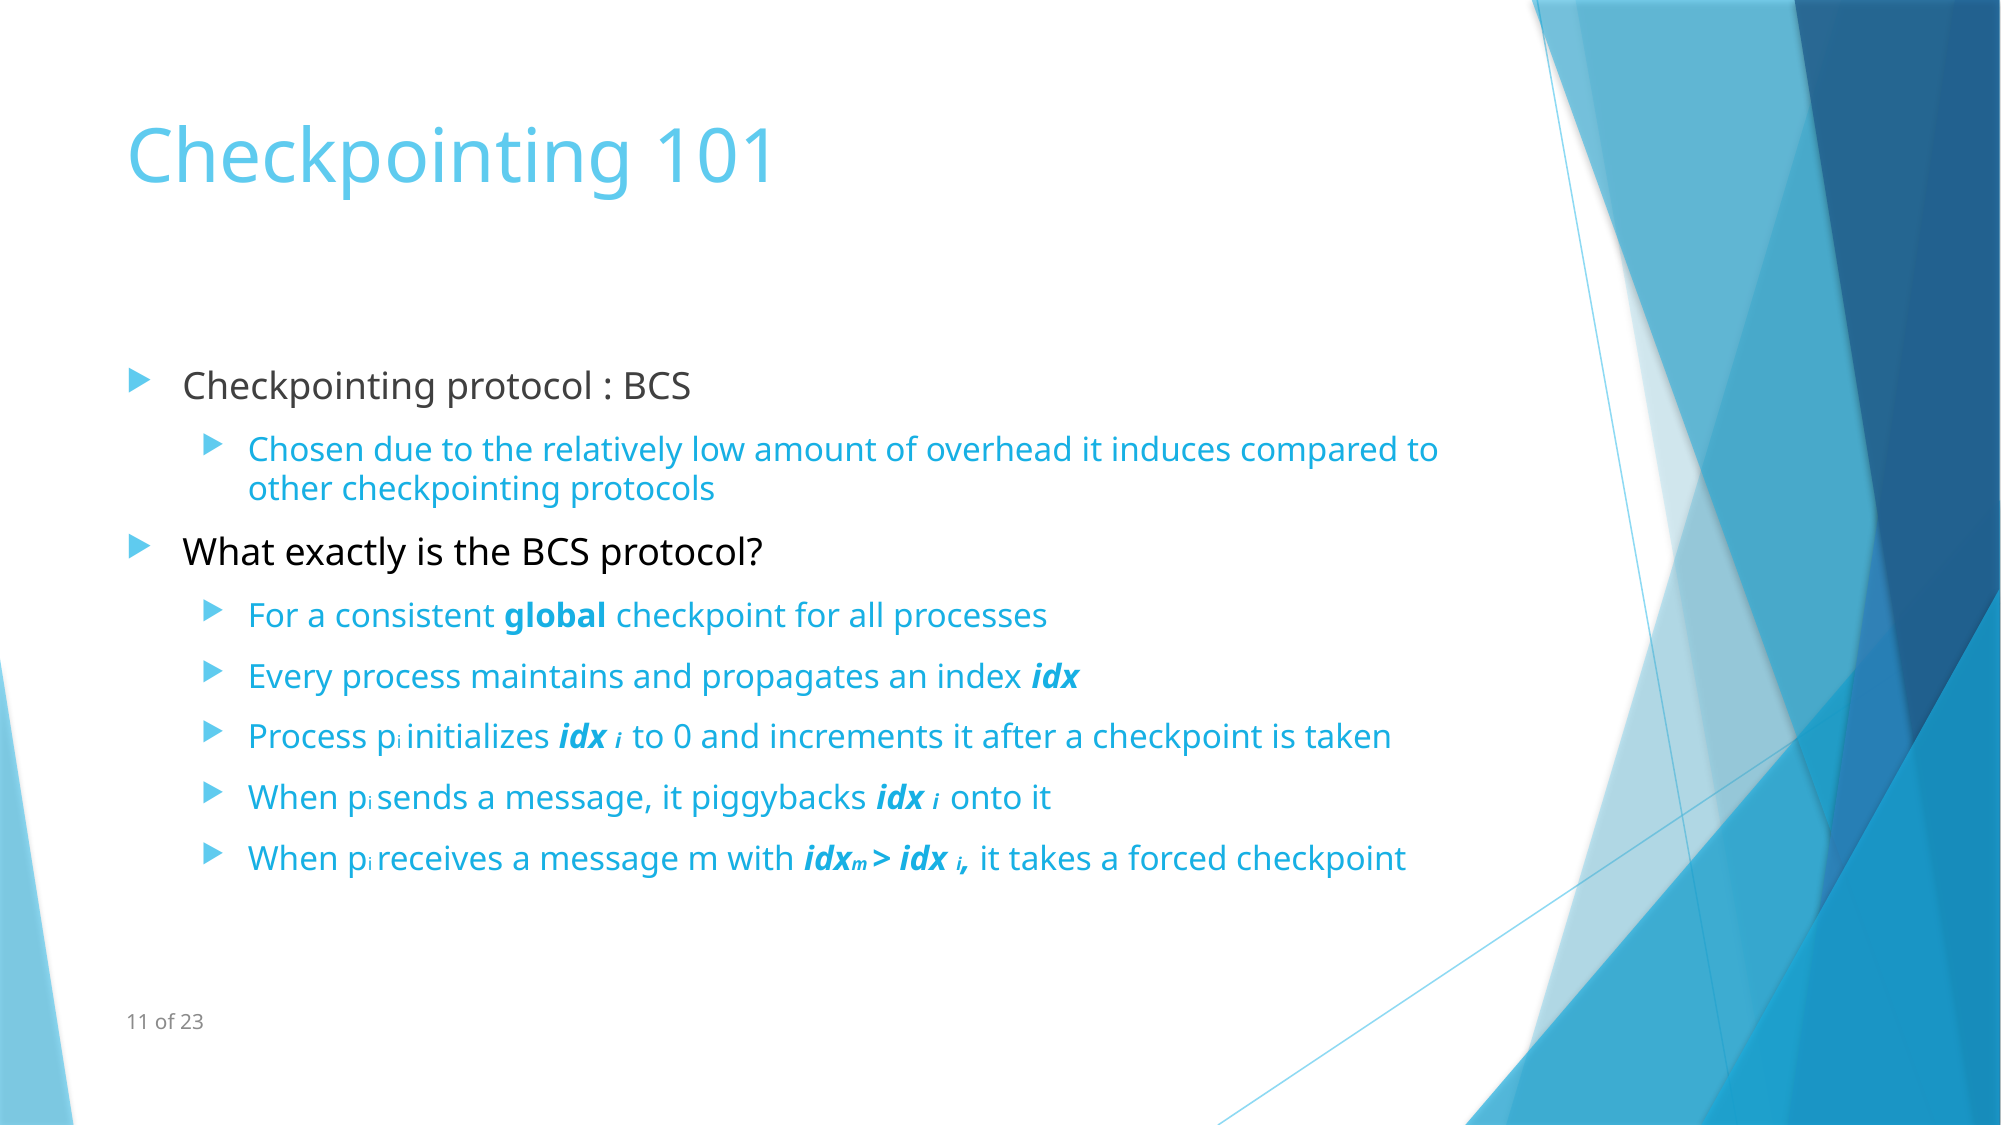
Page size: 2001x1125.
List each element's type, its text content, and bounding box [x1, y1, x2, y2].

footer 11 of 23 [111, 991, 1145, 1051]
list Checkpointing protocol : BCS Chosen due to the relatively low amount of overhead it induces compared to other checkpointing protocols What exactly is the BCS protocol? For a consistent global checkpoint for all processes Every process maintains and propagates an index idx Process pi initializes idx i to 0 and increments it after a checkpoint is taken When pi sends a message, it piggybacks idx i onto it When pi receives a message m with idxm > idx i, it takes a forced checkpoint [111, 354, 1522, 992]
title Checkpointing 101 [111, 99, 1522, 317]
